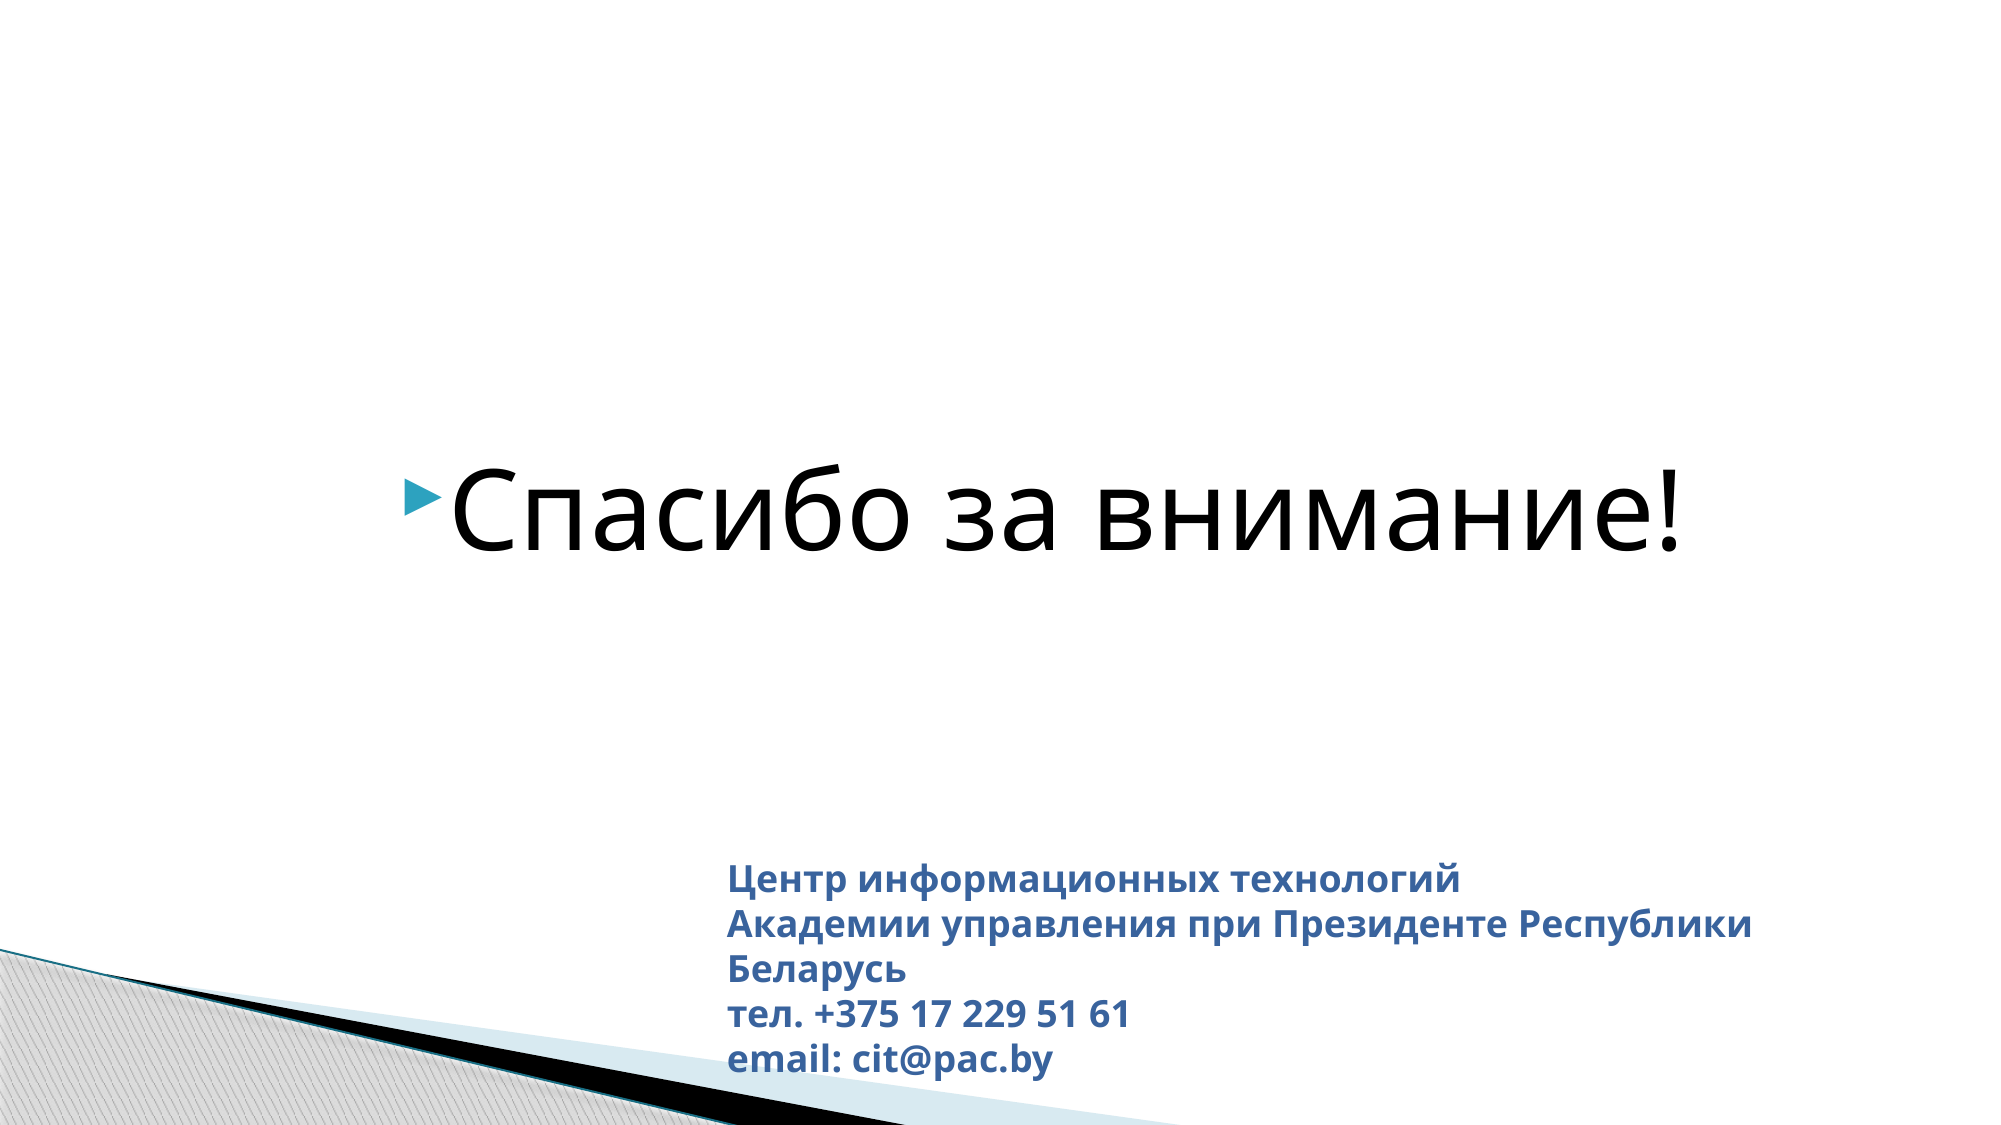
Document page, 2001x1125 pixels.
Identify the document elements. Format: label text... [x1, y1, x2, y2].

text_box Центр информационных технологий Академии управления при Президенте Республики Беларусь тел. +375 17 229 51 61 email: cit@pac.by [712, 847, 1891, 1088]
list Спасибо за внимание! [295, 430, 1771, 619]
